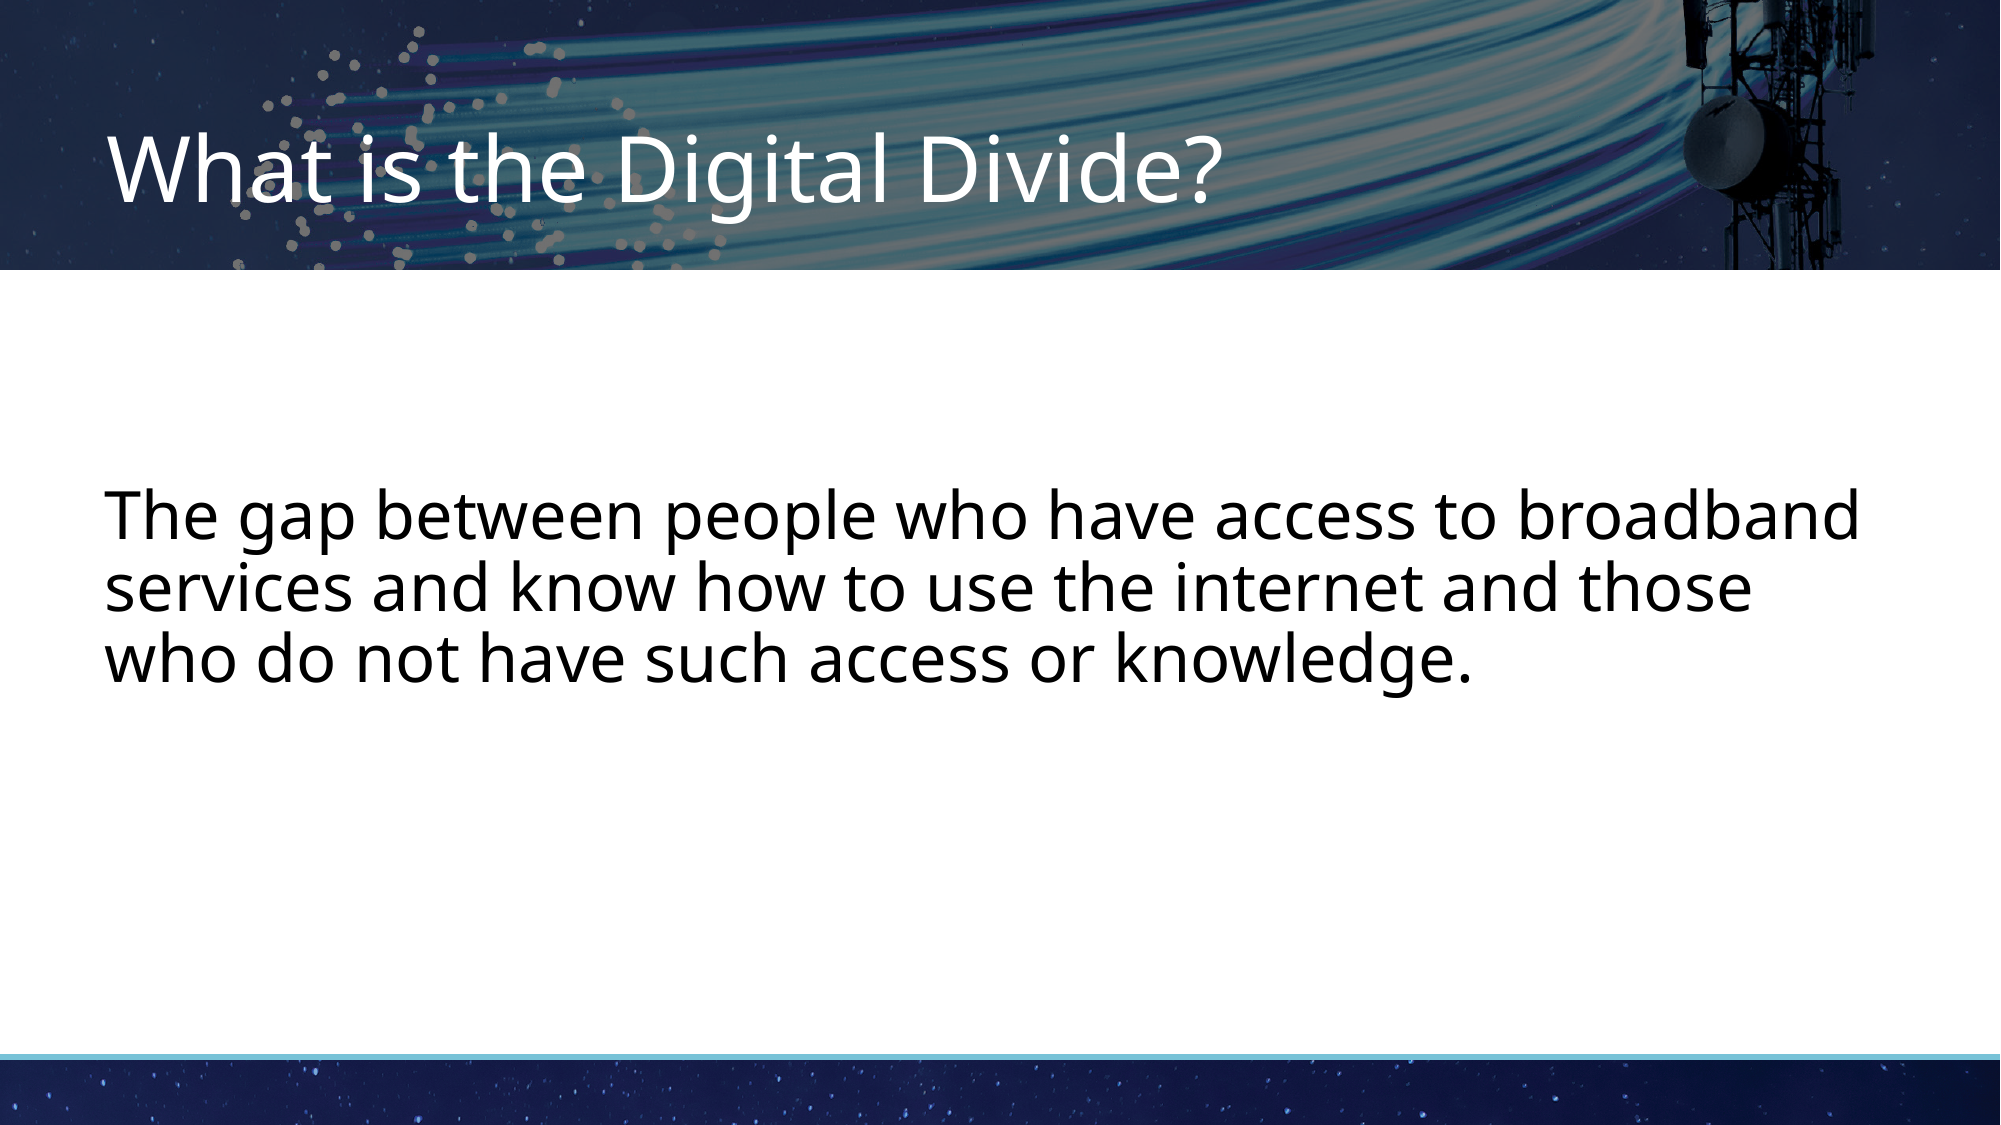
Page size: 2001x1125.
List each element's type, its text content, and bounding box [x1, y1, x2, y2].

picture [0, 1060, 2000, 1125]
picture [0, 0, 2000, 270]
title What is the Digital Divide? [91, 63, 1913, 282]
list The gap between people who have access to broadband services and know how to use the internet and those who do not have such access or knowledge. [89, 299, 1911, 1036]
